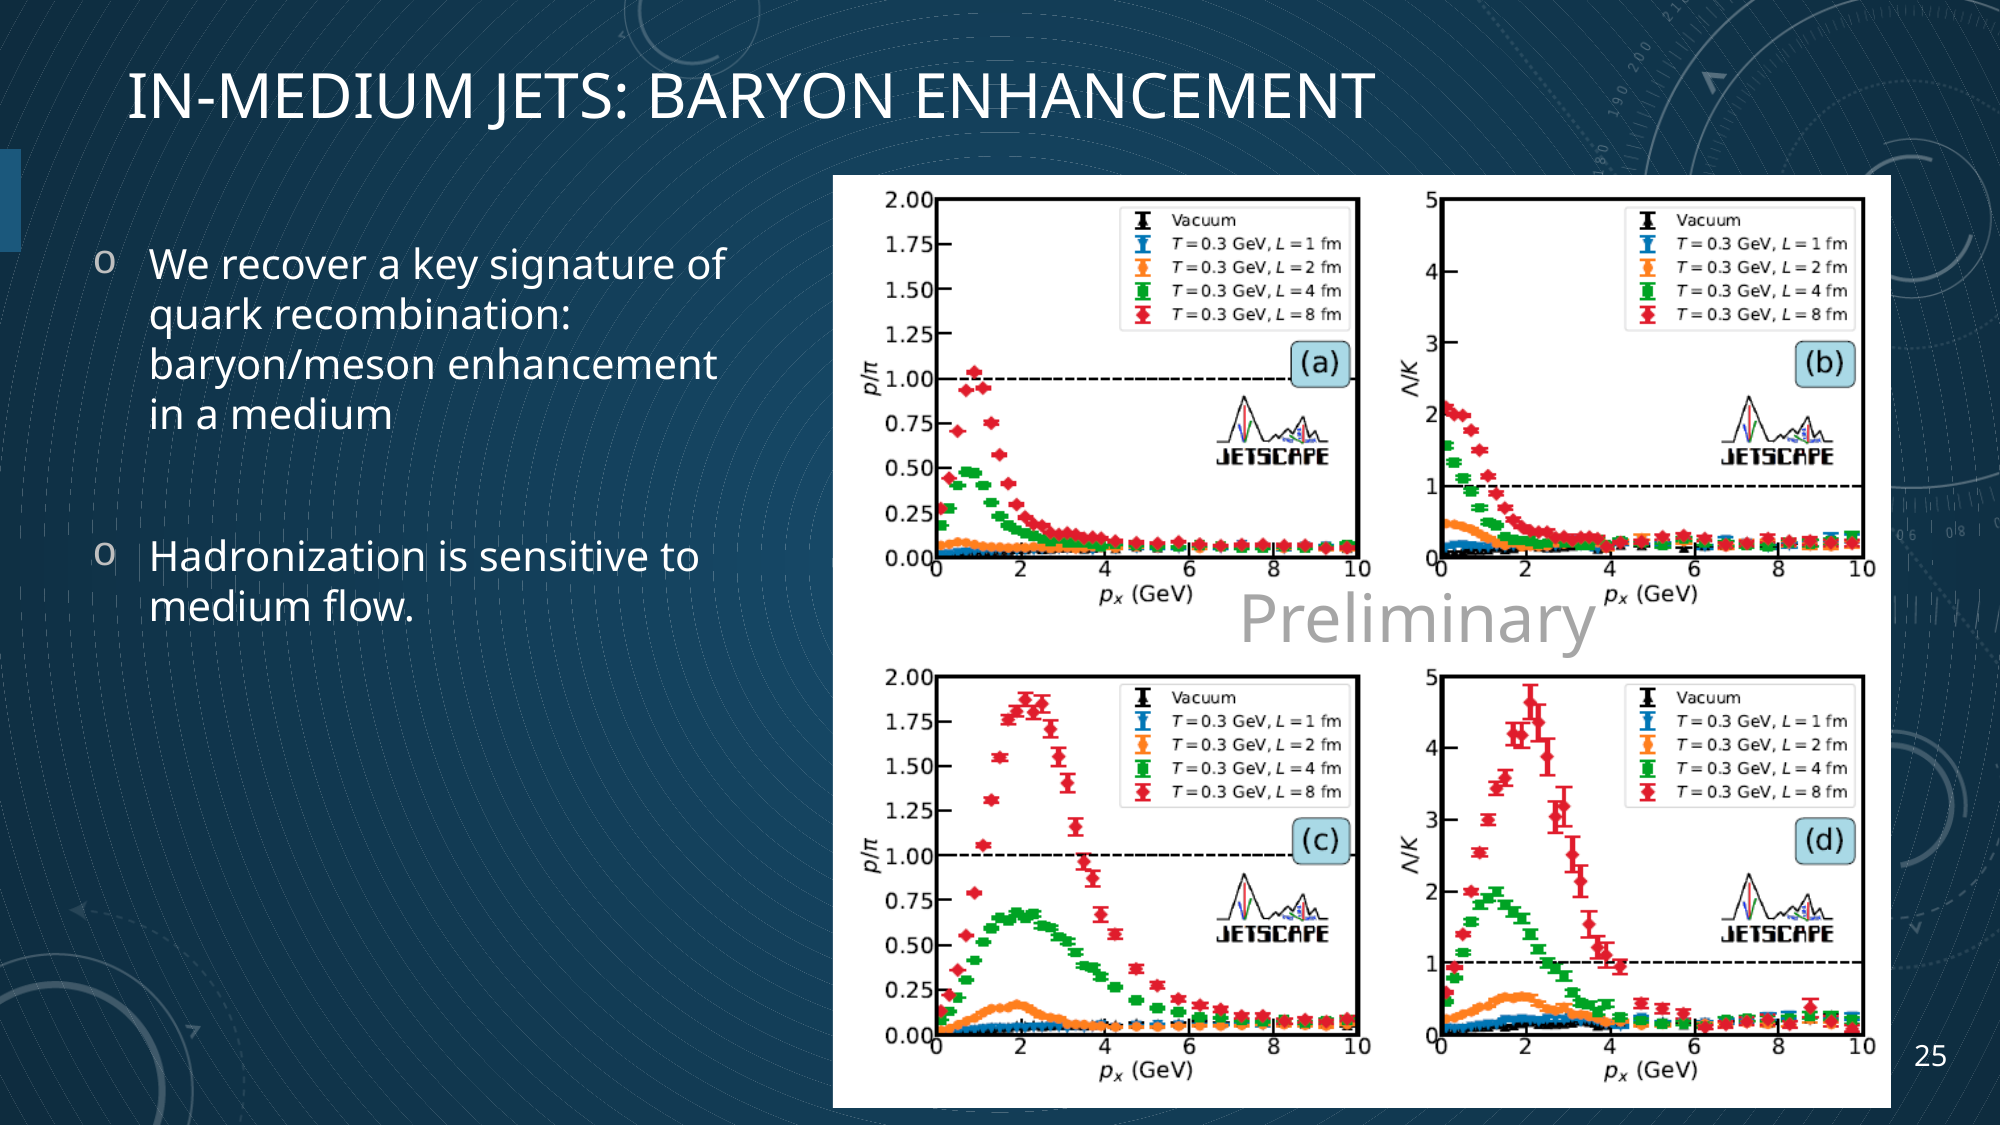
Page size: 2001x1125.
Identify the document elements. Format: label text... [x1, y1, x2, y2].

picture [0, 0, 2000, 1125]
title In-Medium Jets: Baryon enhancement [112, 28, 1891, 160]
list We recover a key signature of quark recombination: baryon/meson enhancement in a medium Hadronization is sensitive to medium flow. [77, 159, 749, 1011]
